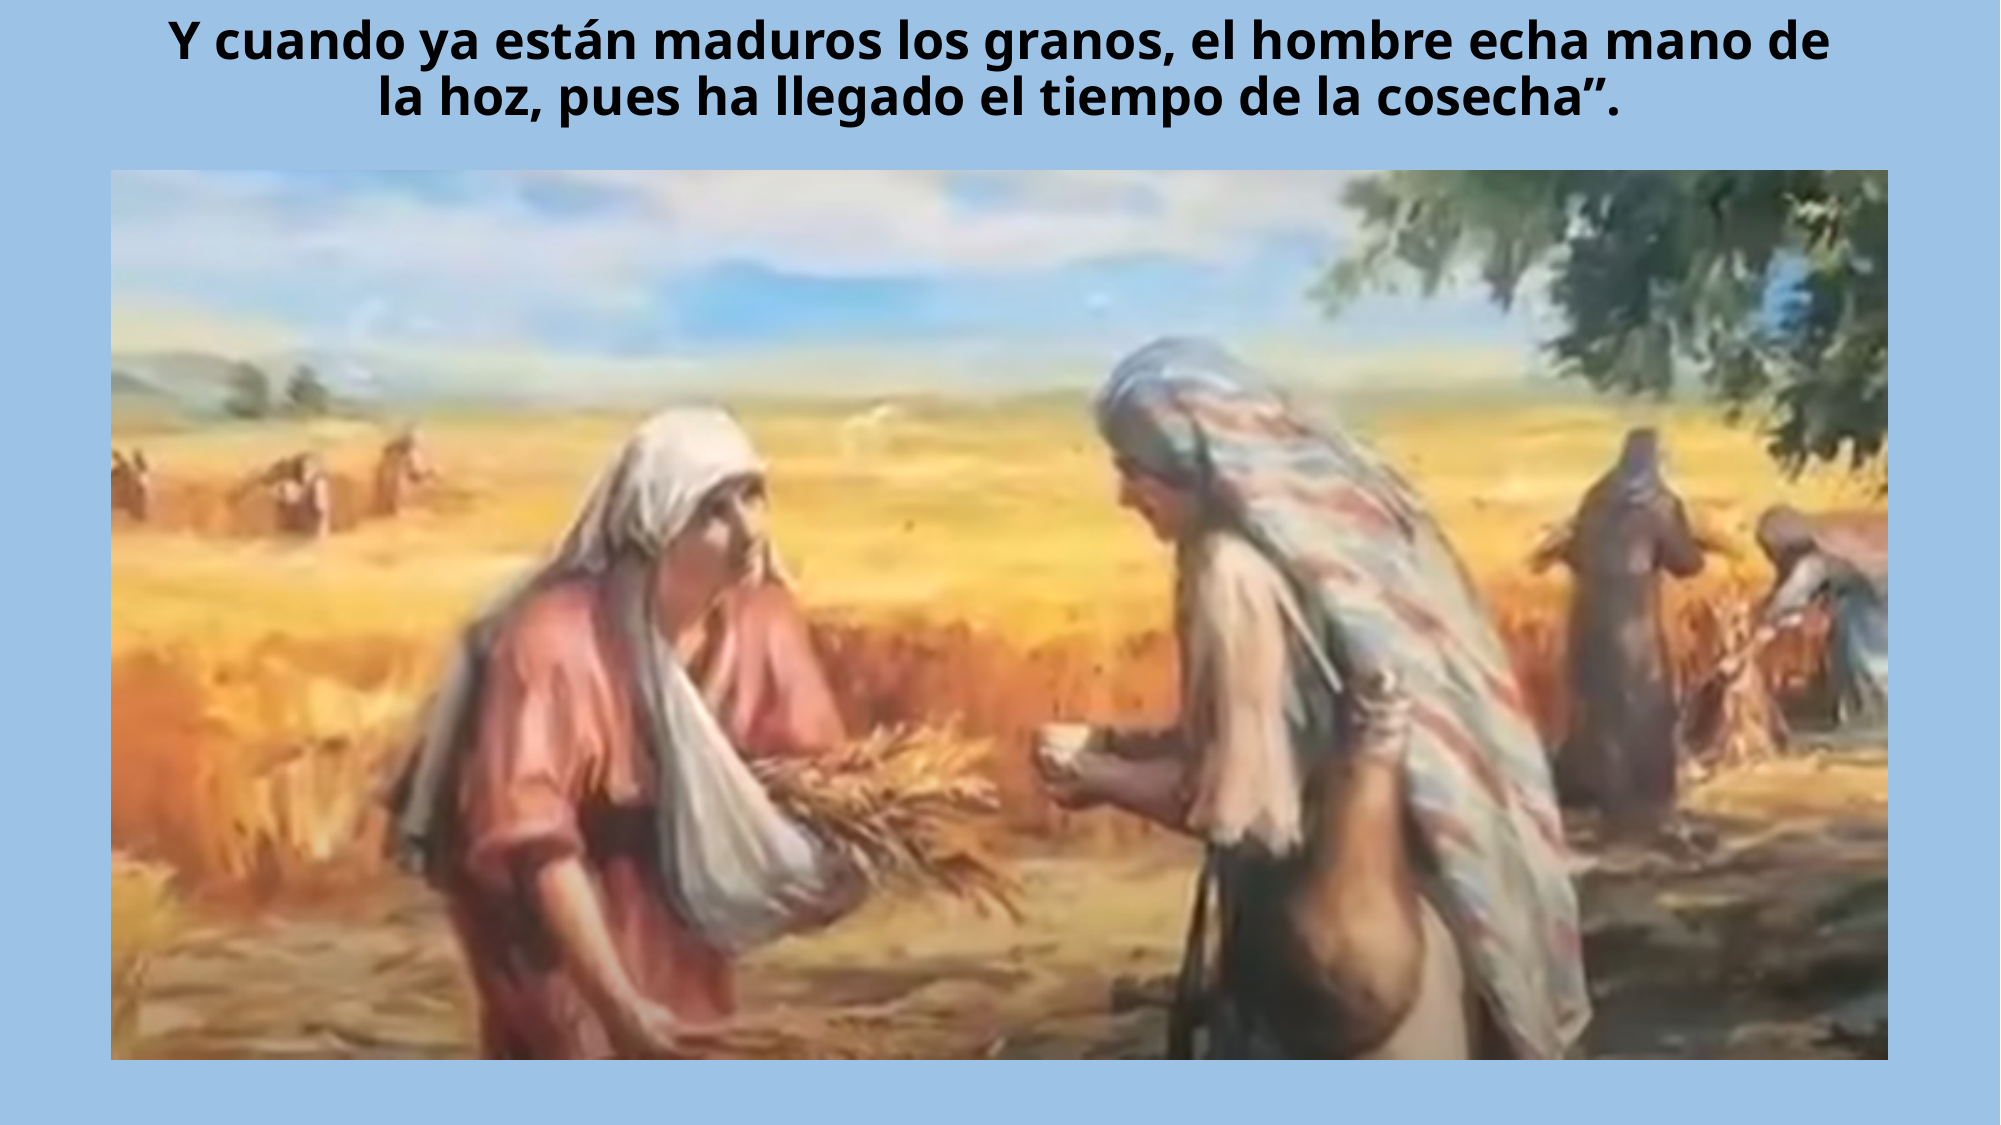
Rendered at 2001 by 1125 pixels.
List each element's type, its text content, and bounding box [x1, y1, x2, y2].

picture [111, 169, 1889, 1060]
title Y cuando ya están maduros los granos, el hombre echa mano de la hoz, pues ha llegado el tiempo de la cosecha”. [137, 0, 1863, 141]
